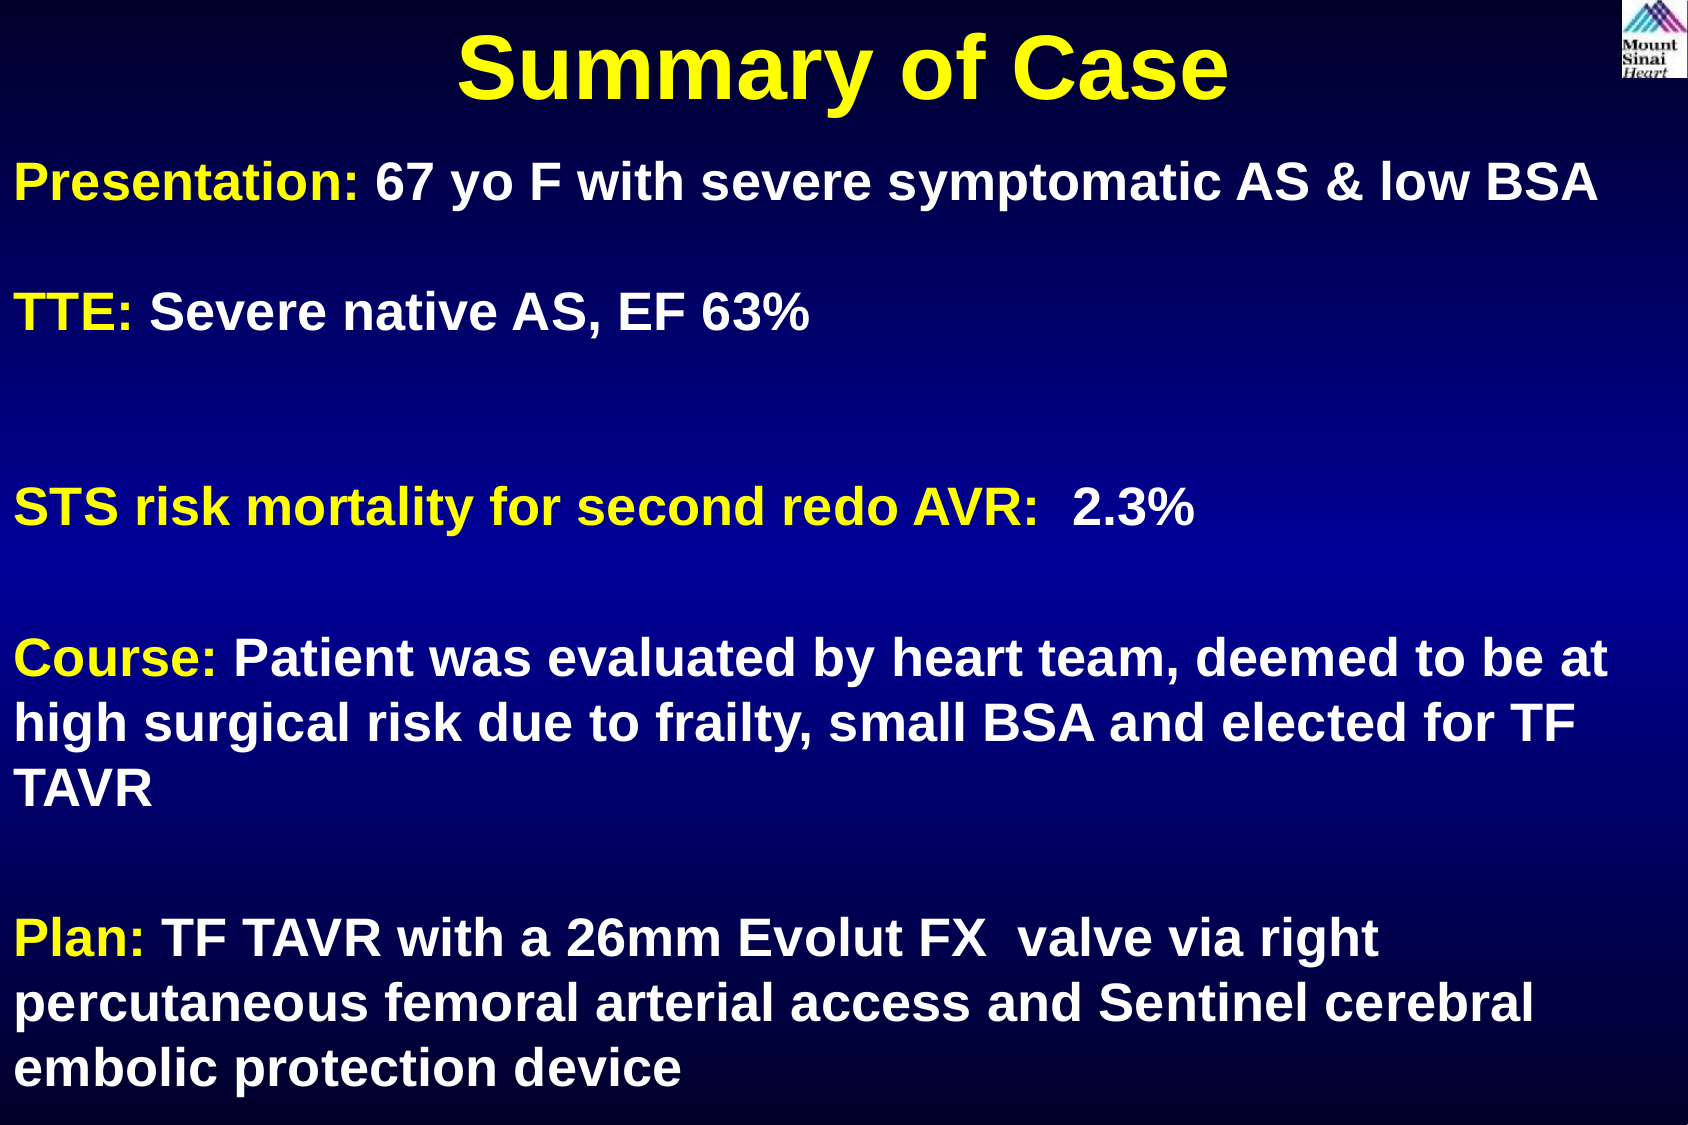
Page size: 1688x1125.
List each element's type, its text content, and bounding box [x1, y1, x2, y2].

picture [1621, 0, 1688, 78]
text_box Summary of Case [0, 0, 1688, 127]
text_box Presentation: 67 yo F with severe symptomatic AS & low BSA TTE: Severe native AS, EF 63% STS risk mortality for second redo AVR: 2.3% Course: Patient was evaluated by heart team, deemed to be at high surgical risk due to frailty, small BSA and elected for TF TAVR Plan: TF TAVR with a 26mm Evolut FX valve via right percutaneous femoral arterial access and Sentinel cerebral embolic protection device [13, 146, 1684, 1098]
